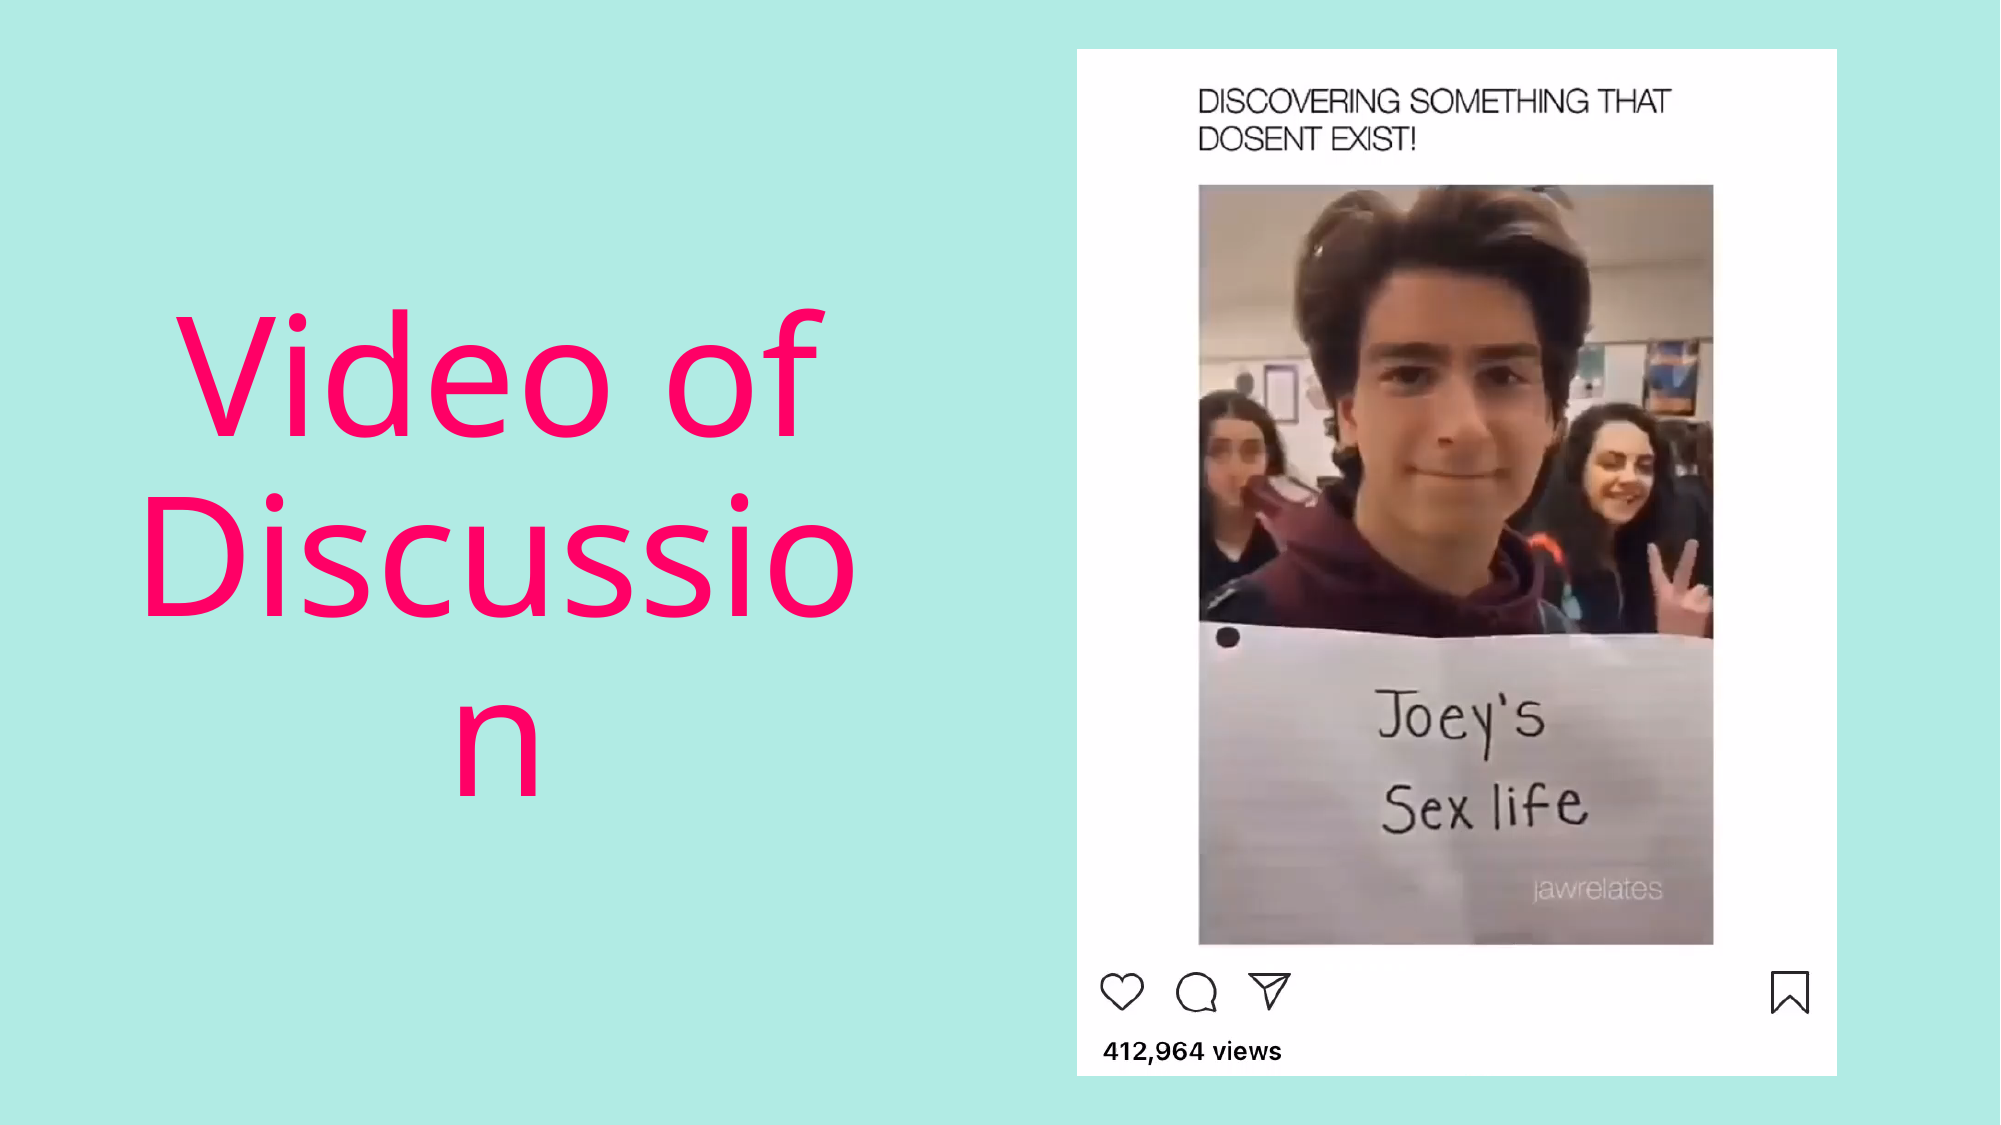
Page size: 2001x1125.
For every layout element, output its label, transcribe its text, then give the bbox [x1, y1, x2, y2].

title Video of Discussion [72, 133, 923, 992]
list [1077, 48, 1838, 1077]
